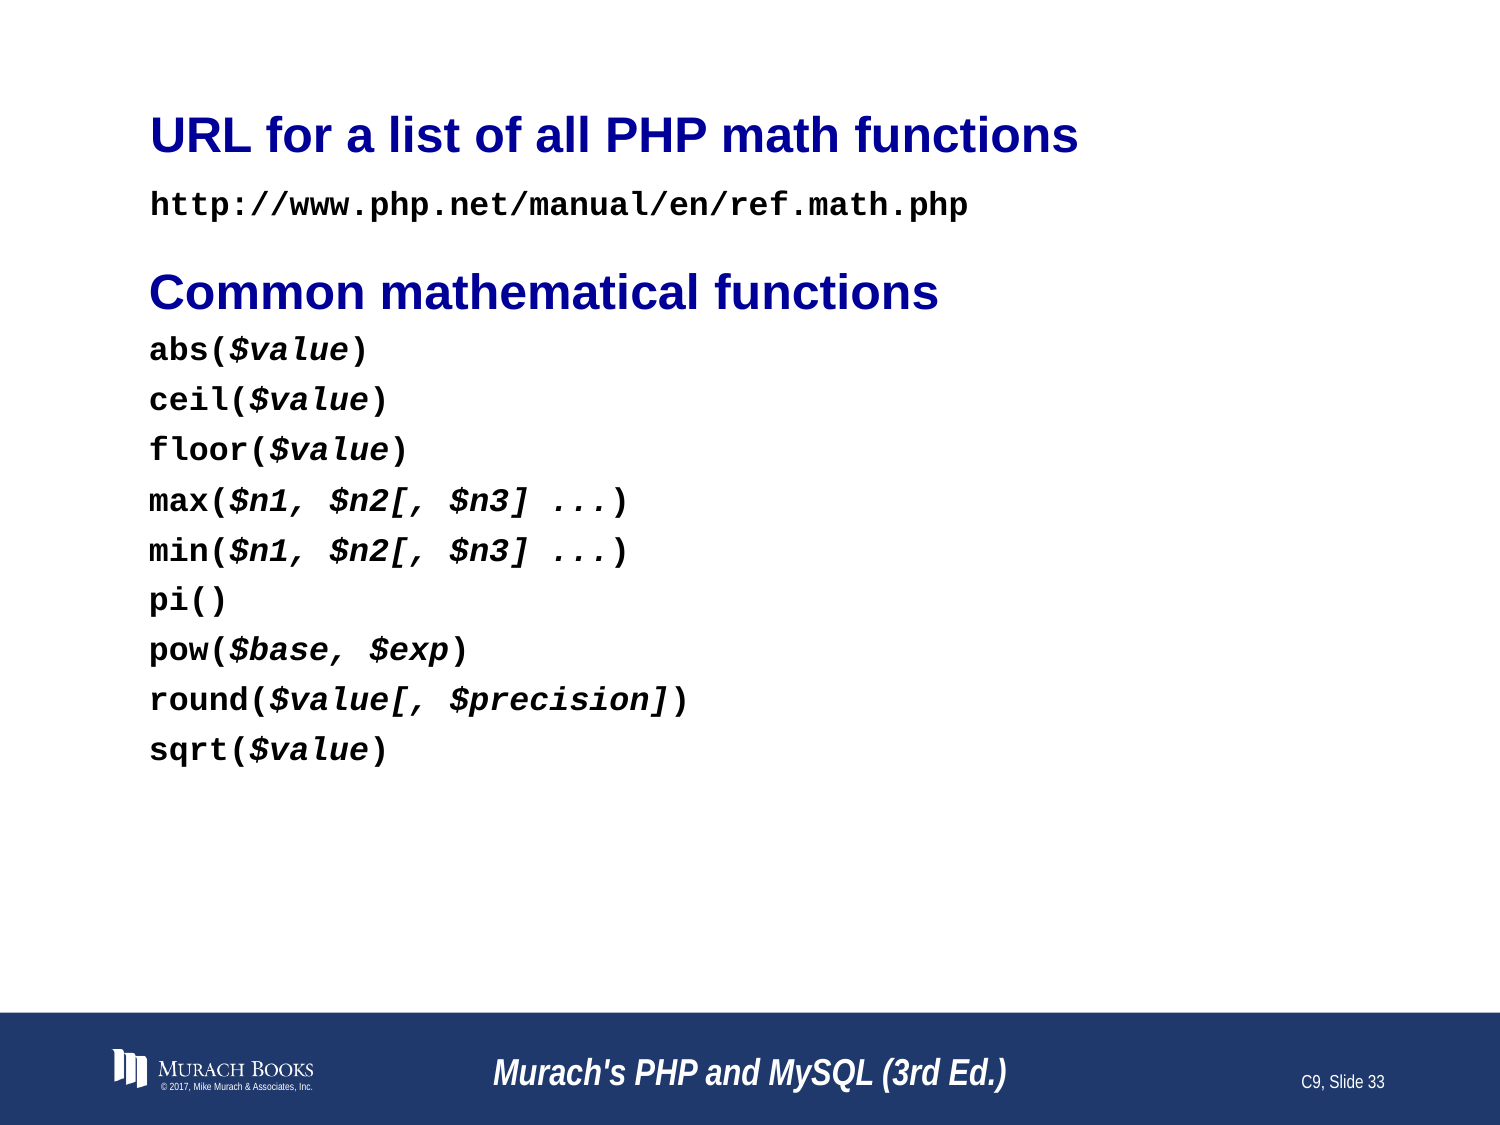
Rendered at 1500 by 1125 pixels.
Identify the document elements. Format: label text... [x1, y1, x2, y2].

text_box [148, 237, 1351, 784]
slide_number Murach's PHP and MySQL (3rd Ed.) [463, 1025, 1050, 1100]
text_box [149, 187, 1348, 236]
slide_number C9, Slide 33 [1087, 1025, 1400, 1100]
footer © 2017, Mike Murach & Associates, Inc. [12, 1025, 463, 1100]
title URL for a list of all PHP math functions [150, 101, 1350, 163]
